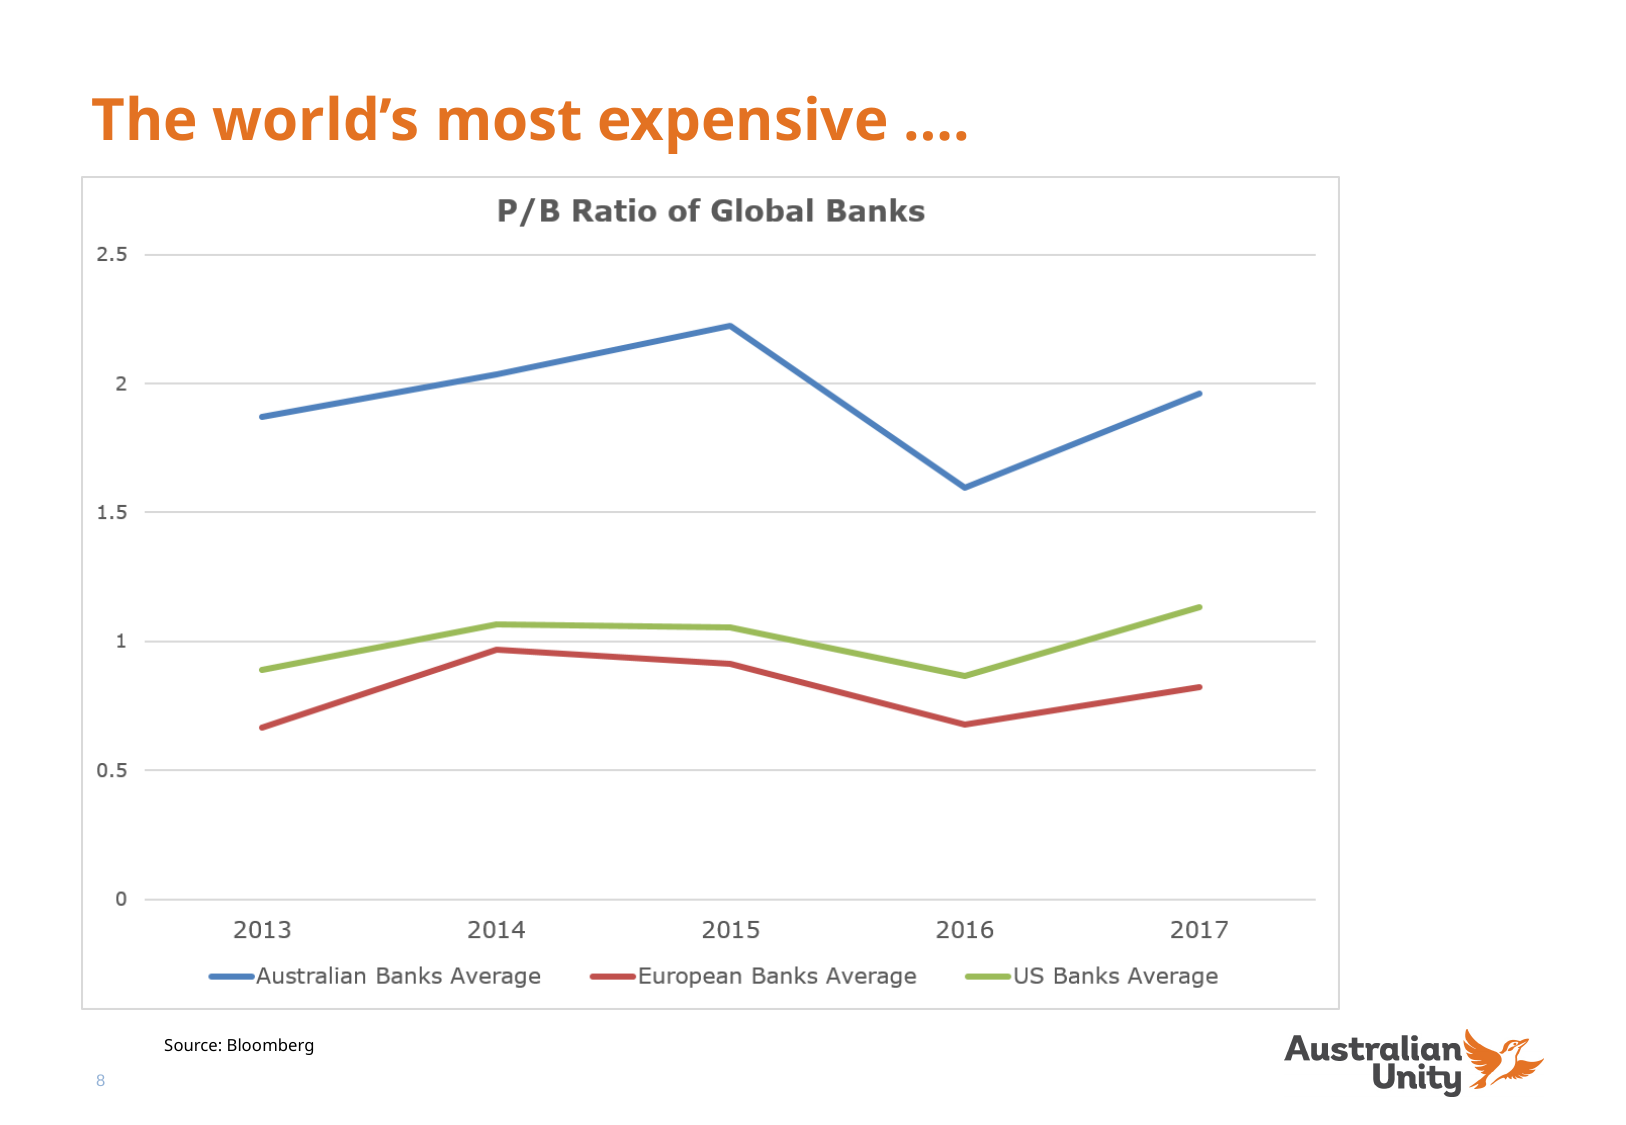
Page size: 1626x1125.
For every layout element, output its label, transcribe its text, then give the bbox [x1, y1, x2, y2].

text_box Source: Bloomberg [149, 1027, 330, 1062]
picture [1284, 1029, 1544, 1097]
slide_number 8 [81, 1062, 461, 1123]
title The world’s most expensive …. [76, 75, 1539, 263]
picture [80, 176, 1341, 1010]
